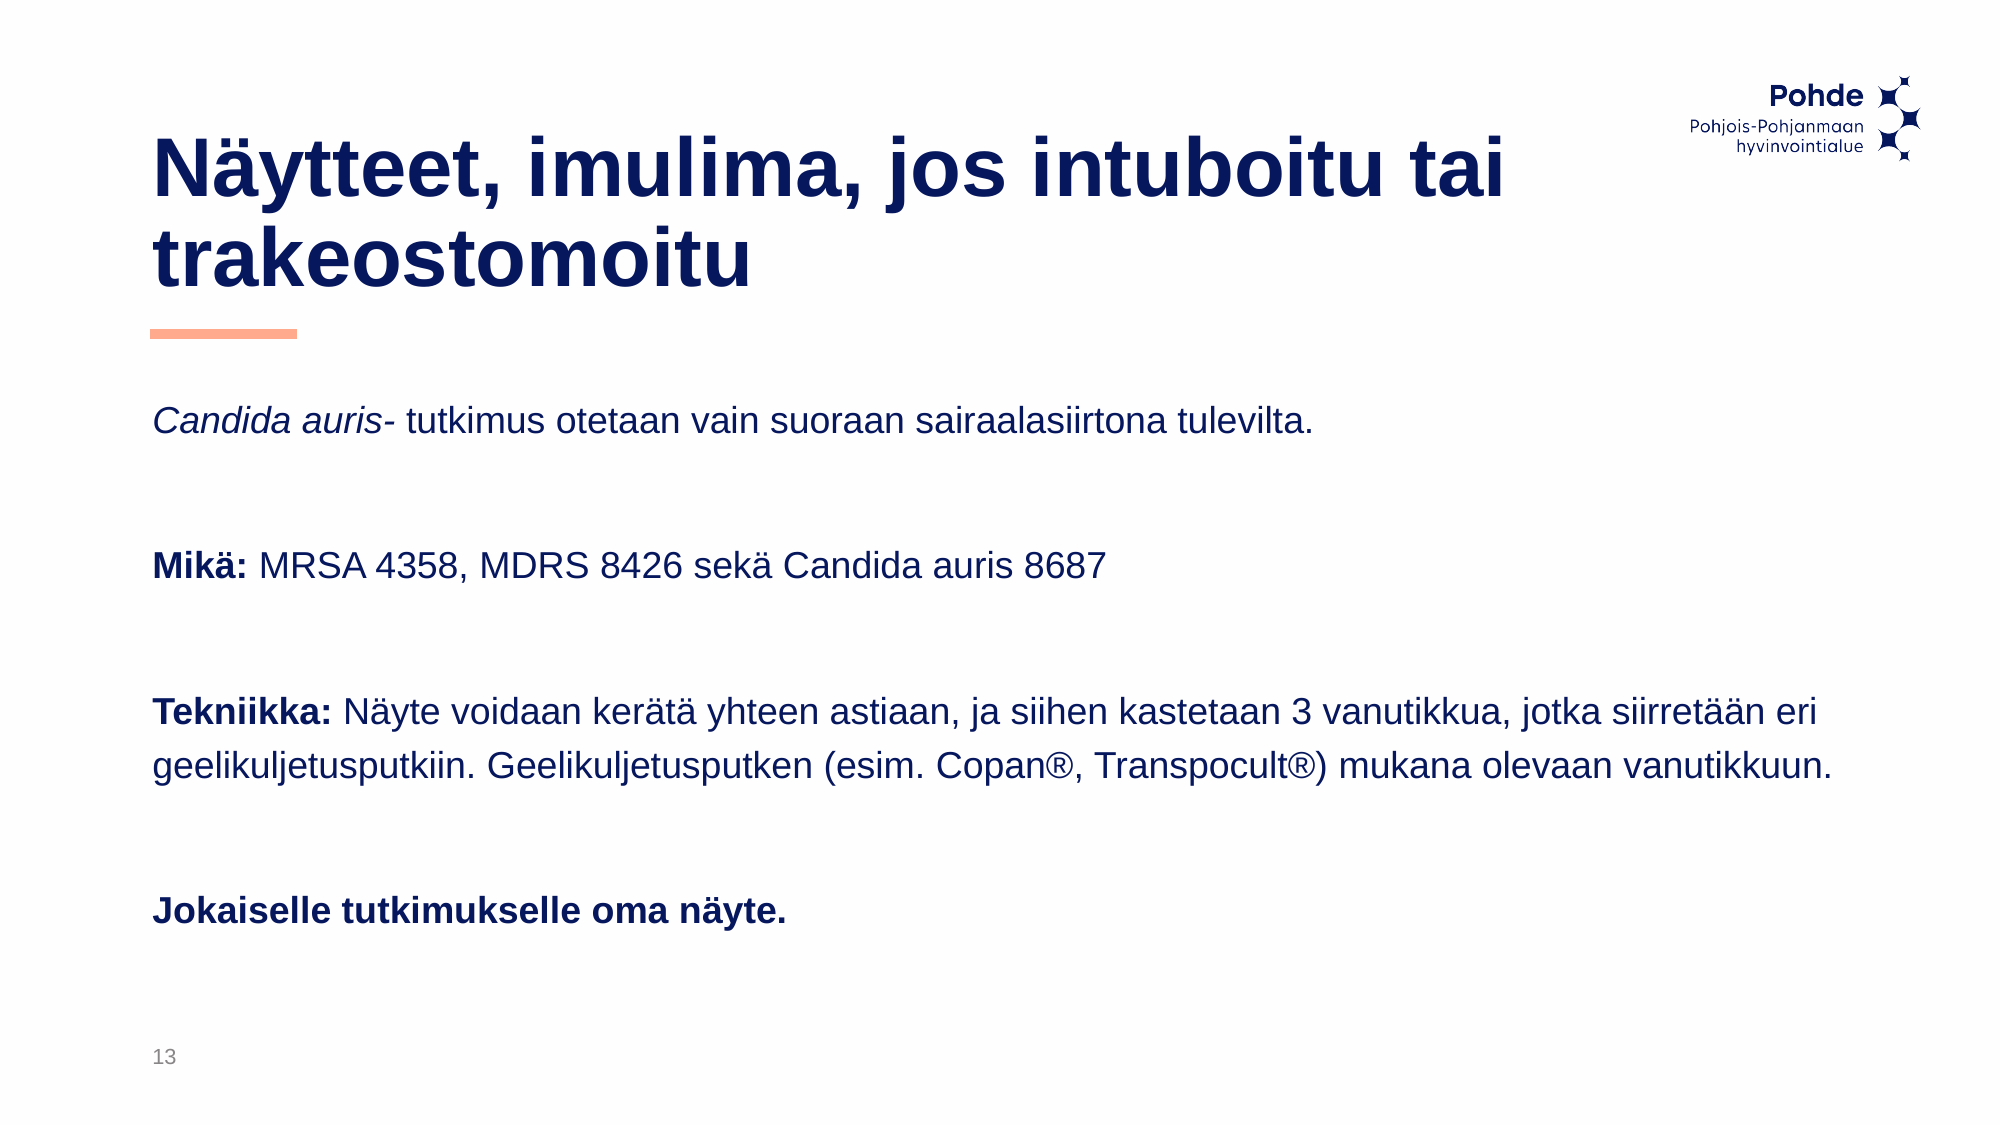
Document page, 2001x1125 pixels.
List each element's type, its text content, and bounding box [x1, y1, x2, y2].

picture [1687, 74, 1923, 163]
slide_number 13 [137, 1033, 588, 1078]
list Candida auris- tutkimus otetaan vain suoraan sairaalasiirtona tulevilta. Mikä: MRSA 4358, MDRS 8426 sekä Candida auris 8687 Tekniikka: Näyte voidaan kerätä yhteen astiaan, ja siihen kastetaan 3 vanutikkua, jotka siirretään eri geelikuljetusputkiin. Geelikuljetusputken (esim. Copan®, Transpocult®) mukana olevaan vanutikkuun. Jokaiselle tutkimukselle oma näyte. [137, 379, 1863, 990]
title Näytteet, imulima, jos intuboitu tai trakeostomoitu [137, 75, 1638, 313]
